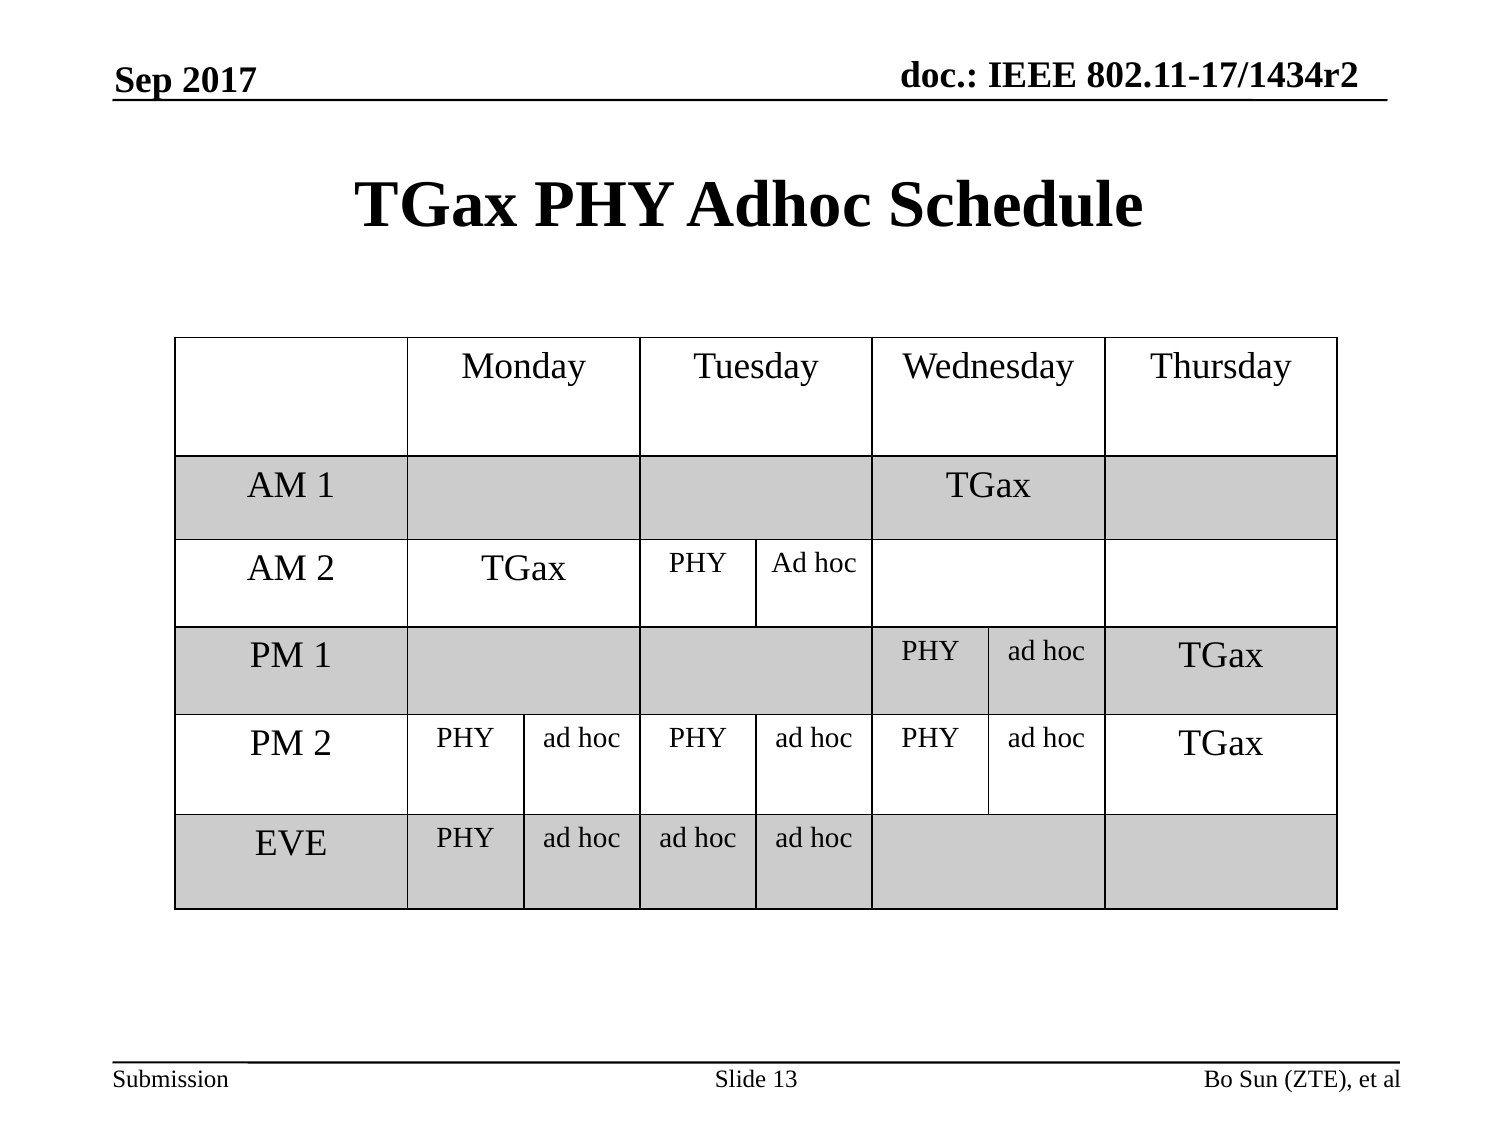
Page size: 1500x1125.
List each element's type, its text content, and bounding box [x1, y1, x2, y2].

table_cell Ad hoc [757, 540, 871, 626]
table_cell [641, 457, 871, 539]
table_cell AM 1 [176, 457, 407, 539]
table_cell ad hoc [525, 815, 639, 908]
table_cell PM 2 [176, 715, 407, 814]
table_cell [1106, 457, 1336, 539]
table_cell [1106, 815, 1336, 908]
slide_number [114, 54, 259, 101]
table_cell [408, 457, 639, 539]
table_cell PHY [408, 815, 523, 908]
table_cell PHY [873, 628, 988, 714]
table_cell [1106, 540, 1336, 626]
table_cell PHY [641, 540, 755, 626]
table_cell ad hoc [989, 628, 1104, 714]
table_cell EVE [176, 815, 407, 908]
table_cell TGax [1106, 715, 1336, 814]
table_cell PHY [408, 715, 523, 814]
footer Bo Sun (ZTE), et al [1200, 1061, 1402, 1093]
table_cell ad hoc [757, 815, 871, 908]
table_cell [873, 815, 1104, 908]
table_header Tuesday [641, 338, 871, 455]
table_header Thursday [1106, 338, 1336, 455]
table_cell ad hoc [525, 715, 639, 814]
table_cell TGax [1106, 628, 1336, 714]
table_header Monday [408, 338, 639, 455]
table_cell TGax [873, 457, 1104, 539]
table_header Wednesday [873, 338, 1104, 455]
table_header [176, 338, 407, 455]
table_cell PM 1 [176, 628, 407, 714]
table_cell [408, 628, 639, 714]
table_cell PHY [641, 715, 755, 814]
table_cell ad hoc [757, 715, 871, 814]
table_cell TGax [408, 540, 639, 626]
table_cell [873, 540, 1104, 626]
table_cell ad hoc [641, 815, 755, 908]
table_cell AM 2 [176, 540, 407, 626]
table_cell [641, 628, 871, 714]
table_cell ad hoc [989, 715, 1104, 814]
title TGax PHY Adhoc Schedule [112, 112, 1388, 288]
slide_number Slide 13 [712, 1061, 800, 1093]
table_cell PHY [873, 715, 988, 814]
